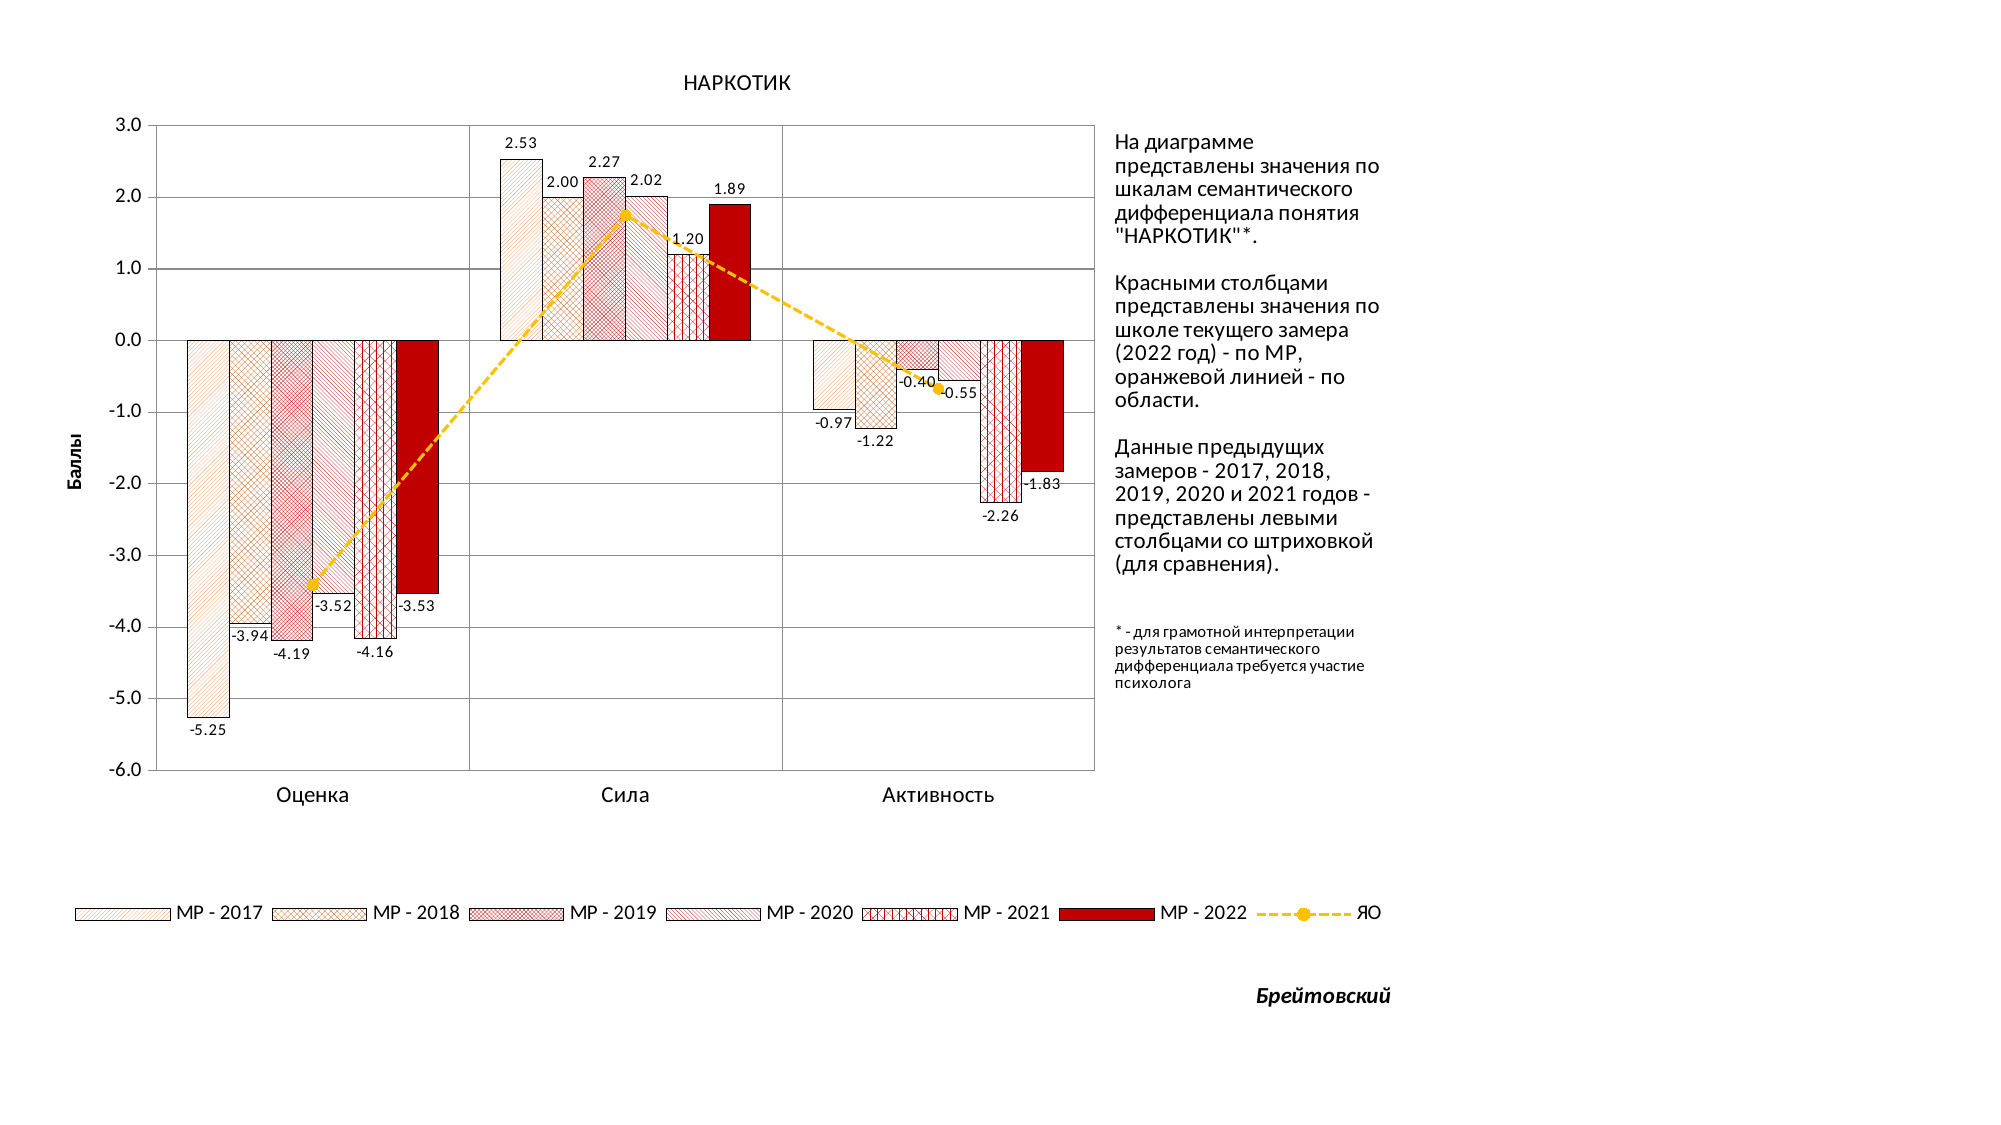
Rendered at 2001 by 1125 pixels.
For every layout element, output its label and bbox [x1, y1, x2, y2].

chart [59, 58, 1414, 1056]
